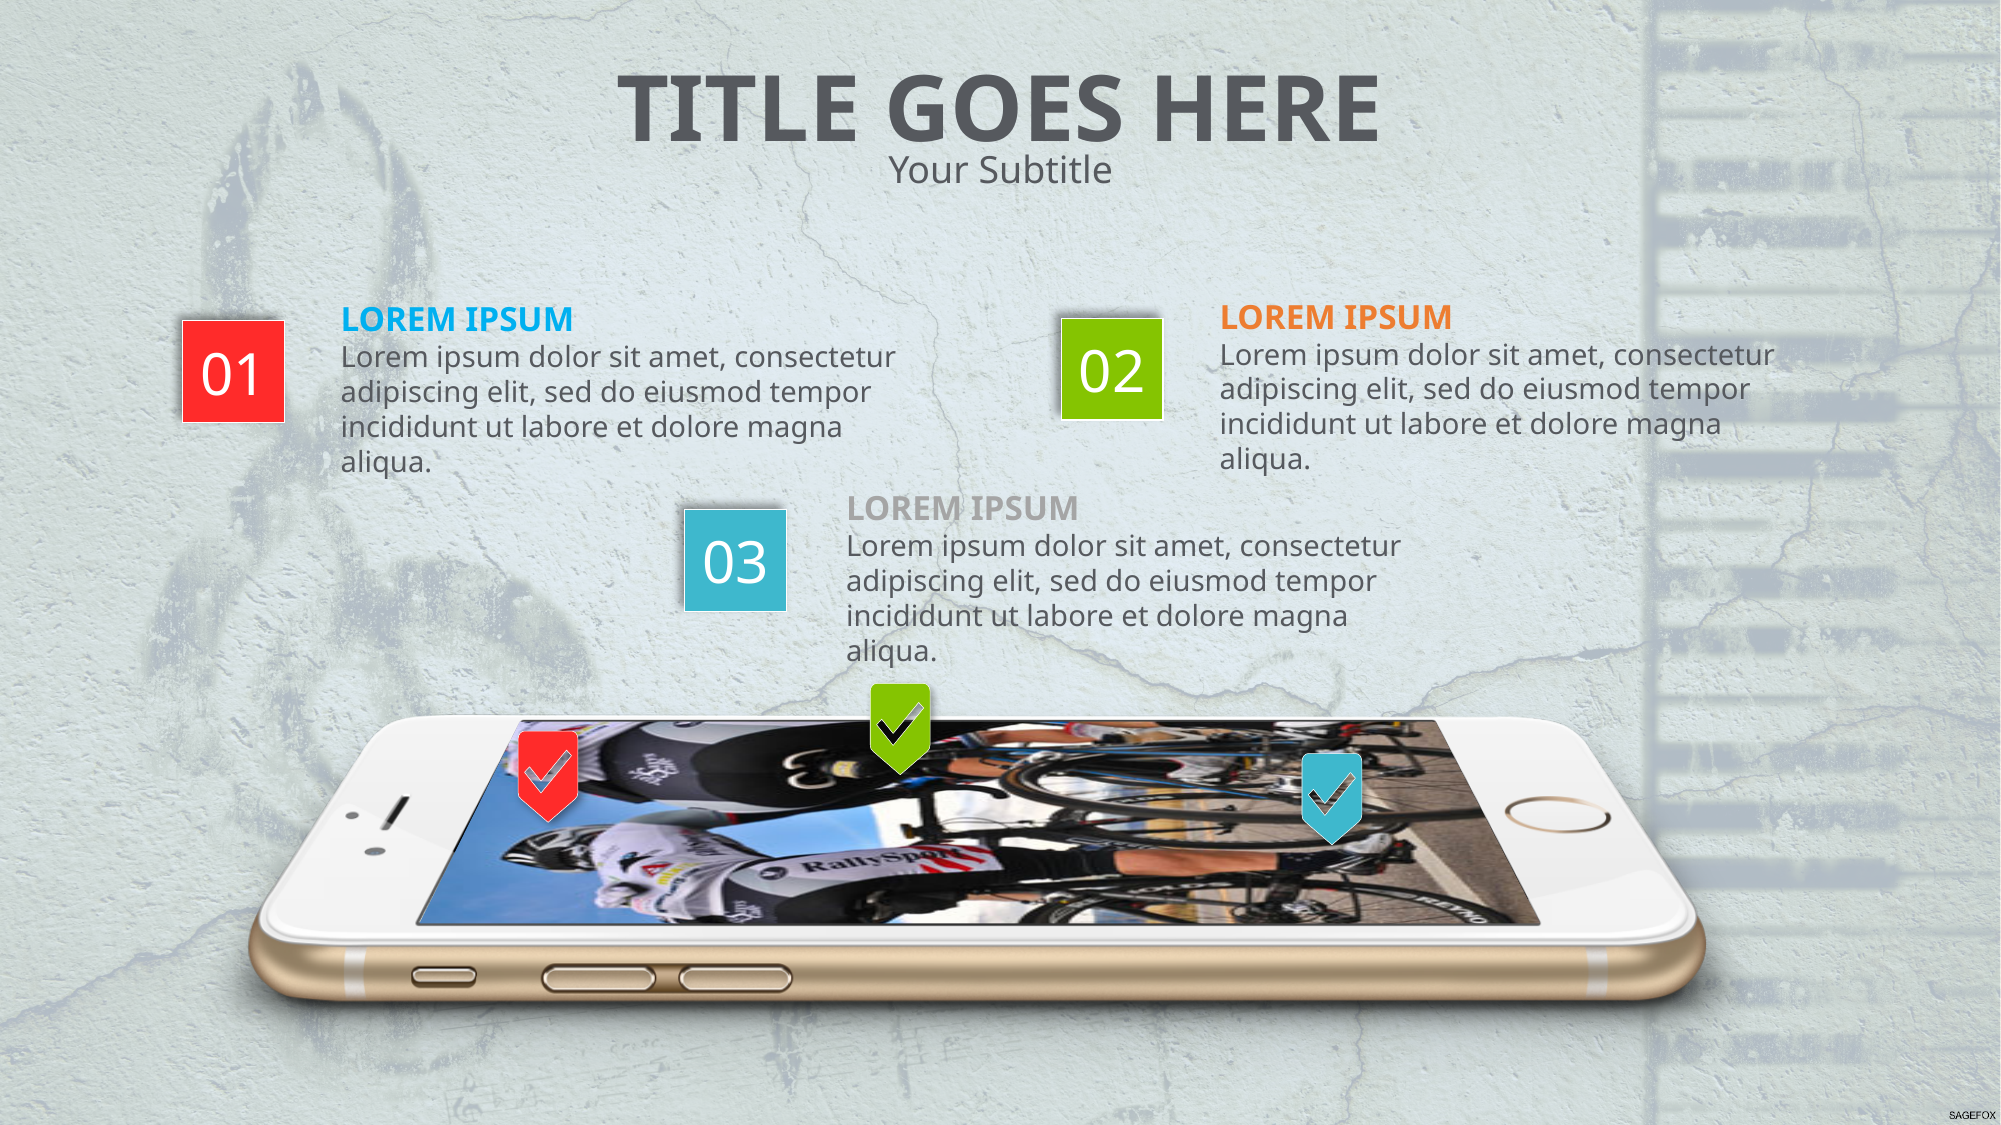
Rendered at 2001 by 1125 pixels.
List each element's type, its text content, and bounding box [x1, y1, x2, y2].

picture [0, 0, 2001, 1125]
text_box 02 [1060, 317, 1164, 421]
text_box 01 [181, 320, 285, 424]
text_box LOREM IPSUM Lorem ipsum dolor sit amet, consectetur adipiscing elit, sed do eiusmod tempor incididunt ut labore et dolore magna aliqua. [330, 293, 937, 484]
text_box 03 [683, 508, 787, 560]
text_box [548, 42, 1452, 199]
text_box LOREM IPSUM Lorem ipsum dolor sit amet, consectetur adipiscing elit, sed do eiusmod tempor incididunt ut labore et dolore magna aliqua. [1209, 290, 1815, 481]
text_box LOREM IPSUM Lorem ipsum dolor sit amet, consectetur adipiscing elit, sed do eiusmod tempor incididunt ut labore et dolore magna aliqua. [836, 482, 1442, 560]
